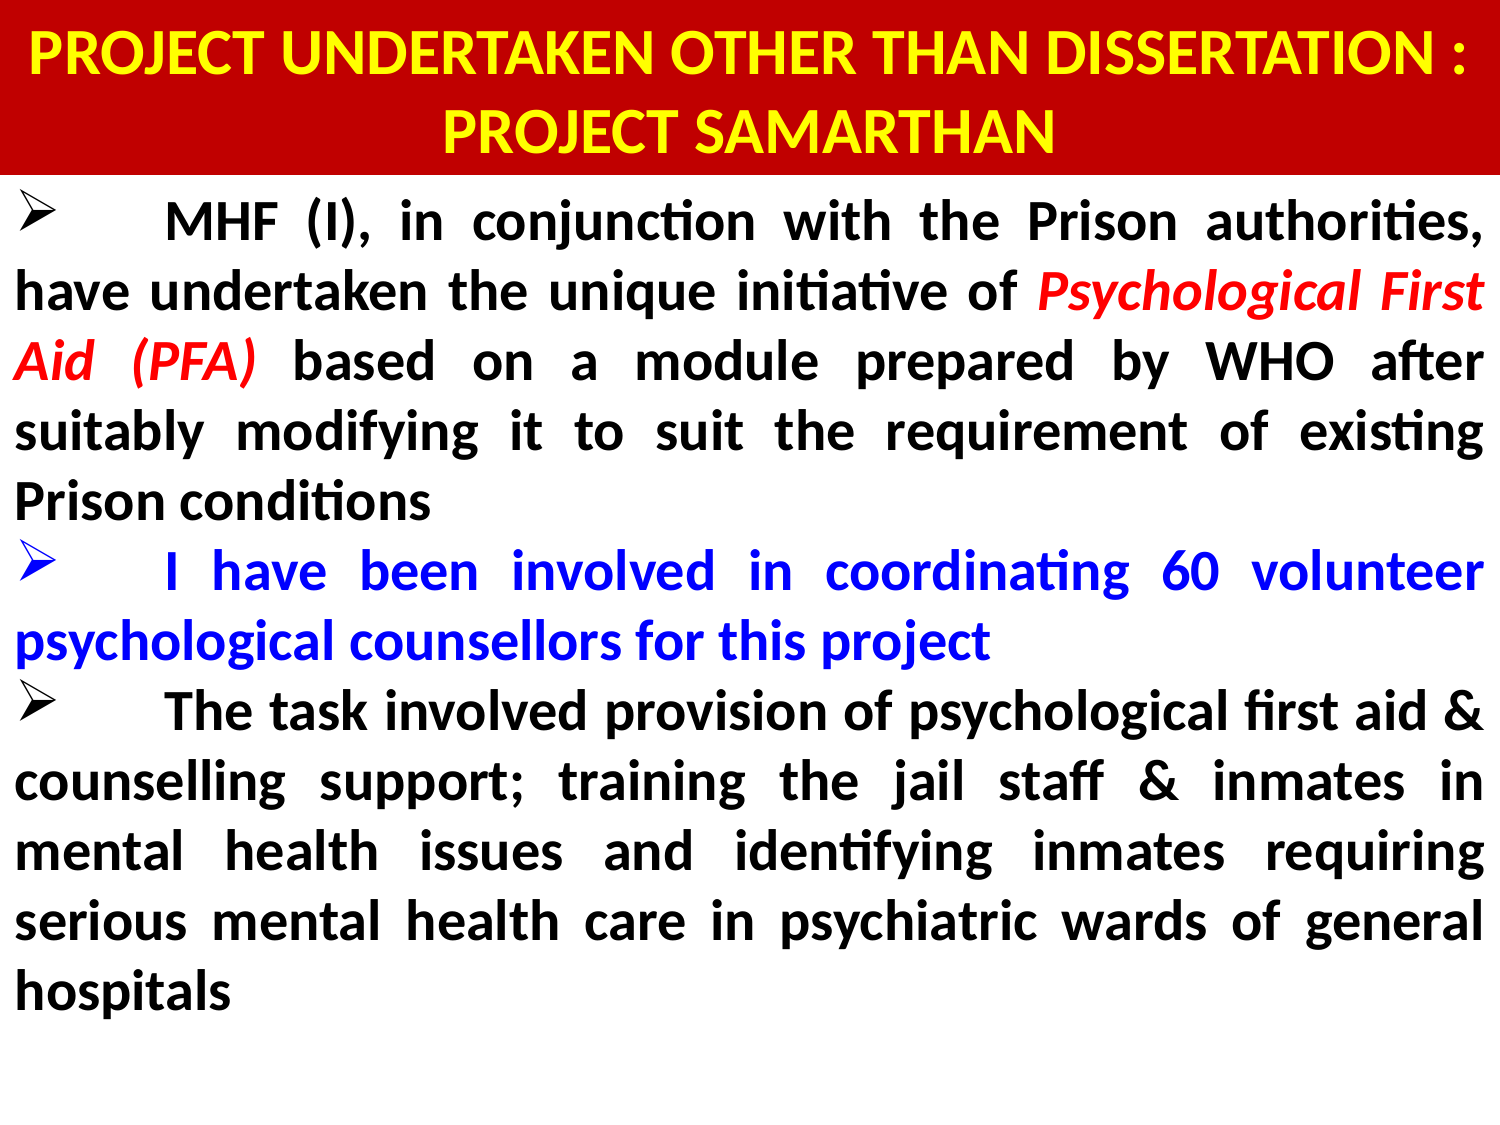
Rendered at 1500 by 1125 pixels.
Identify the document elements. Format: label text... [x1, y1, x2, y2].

text_box MHF (I), in conjunction with the Prison authorities, have undertaken the unique initiative of Psychological First Aid (PFA) based on a module prepared by WHO after suitably modifying it to suit the requirement of existing Prison conditions I have been involved in coordinating 60 volunteer psychological counsellors for this project The task involved provision of psychological first aid & counselling support; training the jail staff & inmates in mental health issues and identifying inmates requiring serious mental health care in psychiatric wards of general hospitals [0, 174, 1500, 1125]
title PROJECT UNDERTAKEN OTHER THAN DISSERTATION : PROJECT SAMARTHAN [0, 0, 1500, 174]
